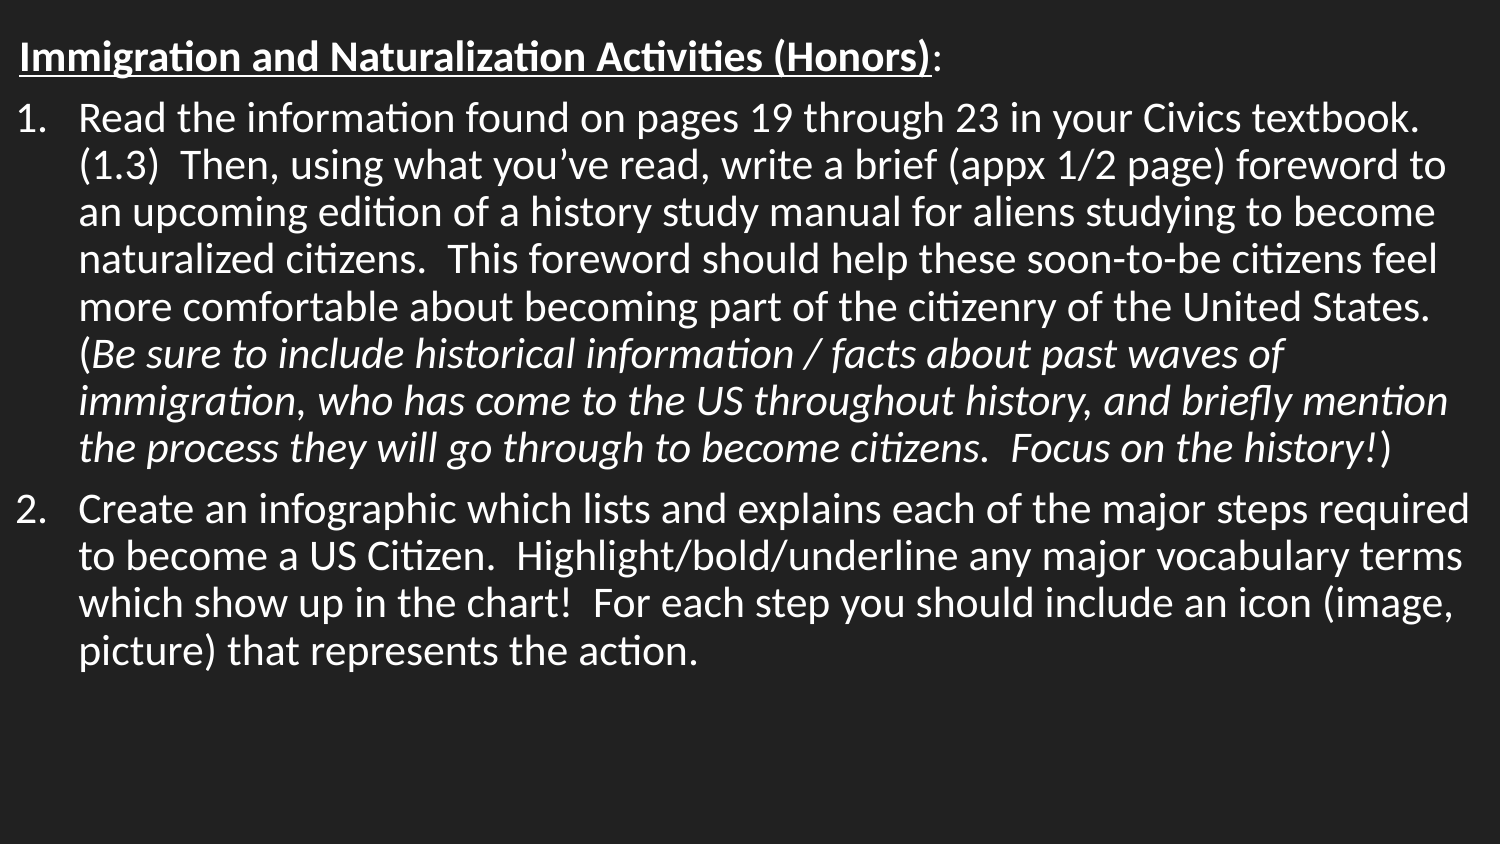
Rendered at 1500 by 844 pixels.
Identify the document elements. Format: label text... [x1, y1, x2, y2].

list Immigration and Naturalization Activities (Honors): Read the information found on pages 19 through 23 in your Civics textbook. (1.3) Then, using what you’ve read, write a brief (appx 1/2 page) foreword to an upcoming edition of a history study manual for aliens studying to become naturalized citizens. This foreword should help these soon-to-be citizens feel more comfortable about becoming part of the citizenry of the United States. (Be sure to include historical information / facts about past waves of immigration, who has come to the US throughout history, and briefly mention the process they will go through to become citizens. Focus on the history!) Create an infographic which lists and explains each of the major steps required to become a US Citizen. Highlight/bold/underline any major vocabulary terms which show up in the chart! For each step you should include an icon (image, picture) that represents the action. [0, 18, 1500, 844]
